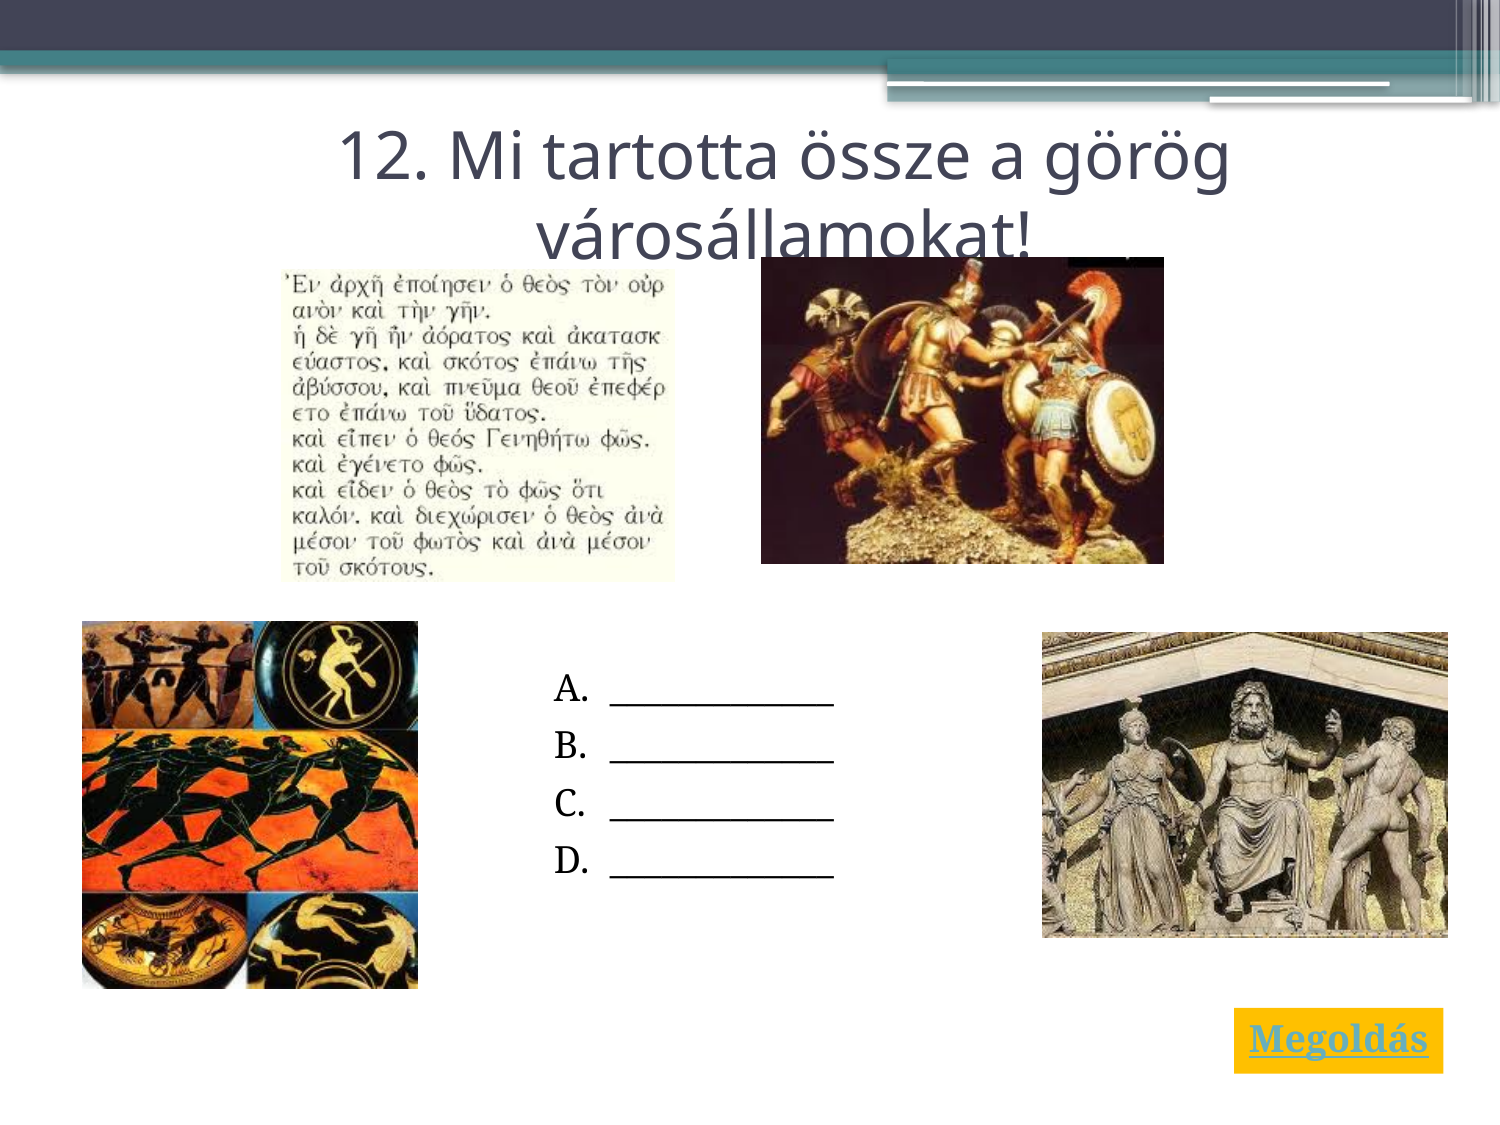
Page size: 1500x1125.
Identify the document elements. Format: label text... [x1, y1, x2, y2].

picture [761, 257, 1164, 565]
text_box _____________ _____________ _____________ _____________ [538, 656, 961, 889]
text_box Megoldás [1234, 1007, 1444, 1074]
picture [81, 620, 419, 989]
title 12. Mi tartotta össze a görög városállamokat! [70, 105, 1500, 281]
picture [280, 269, 676, 583]
picture [1042, 632, 1448, 938]
